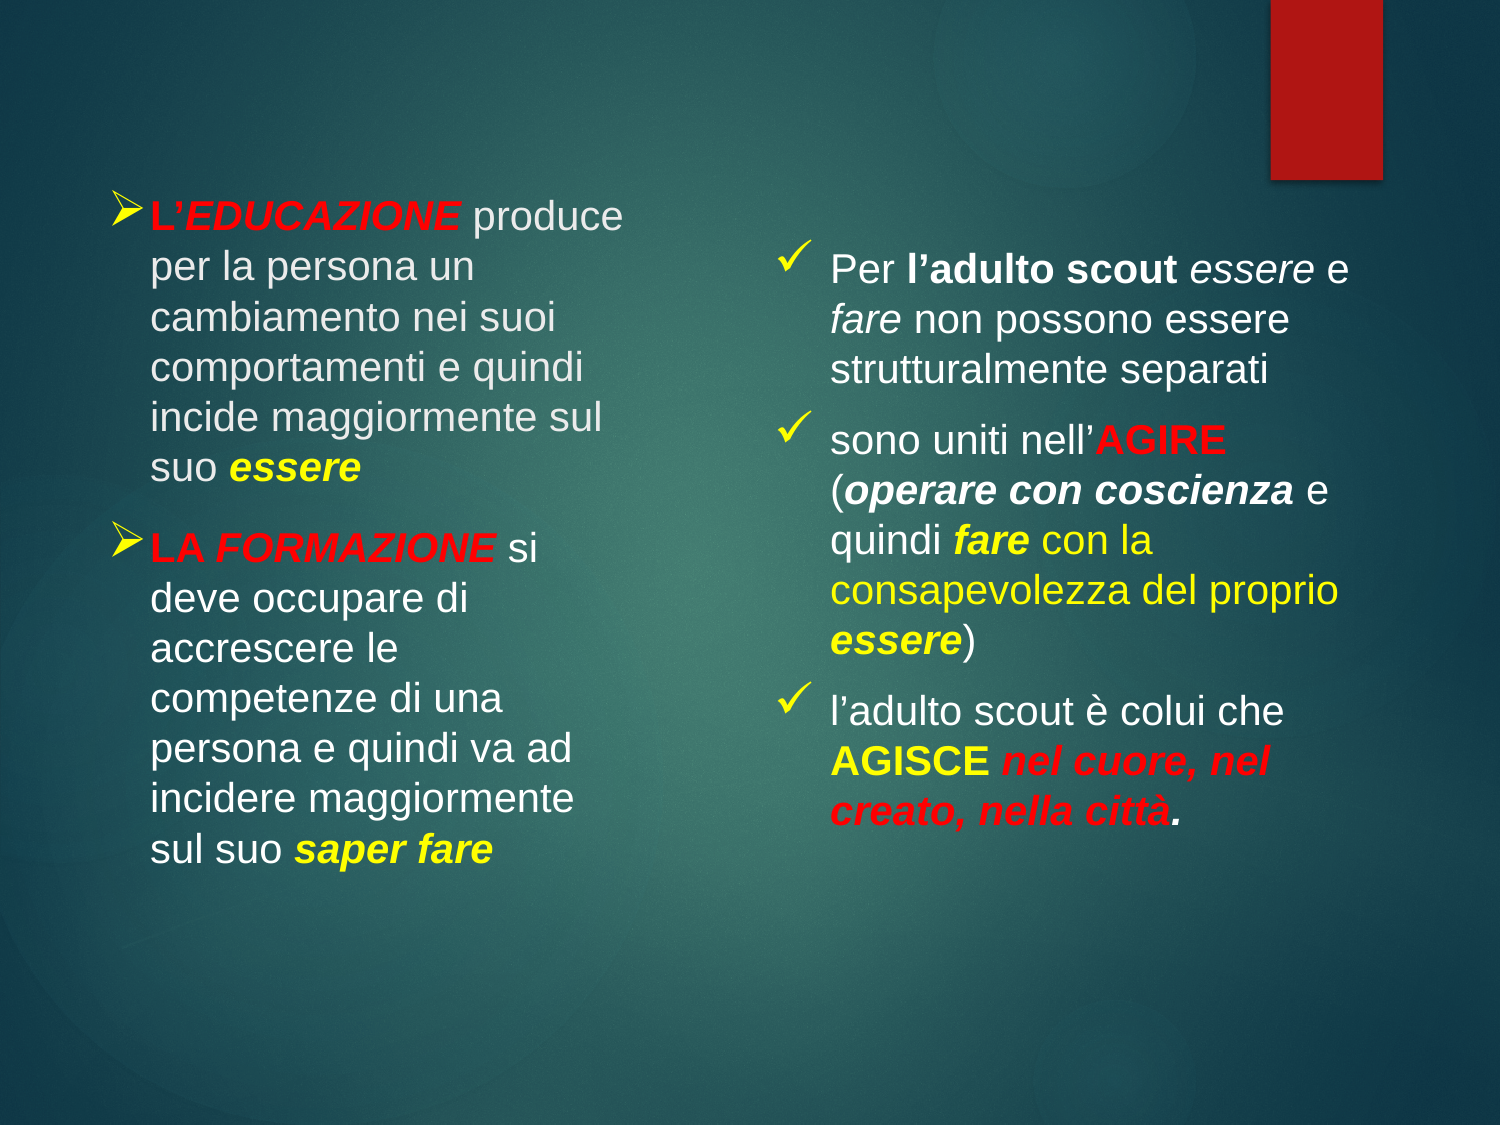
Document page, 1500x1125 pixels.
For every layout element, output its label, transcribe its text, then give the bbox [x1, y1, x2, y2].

list LA FORMAZIONE si deve occupare di accrescere le competenze di una persona e quindi va ad incidere maggiormente sul suo saper fare [93, 513, 635, 989]
list Per l’adulto scout essere e fare non possono essere strutturalmente separati sono uniti nell’AGIRE (operare con coscienza e quindi fare con la consapevolezza del proprio essere) l’adulto scout è colui che AGISCE nel cuore, nel creato, nella città. [758, 236, 1415, 909]
title L’EDUCAZIONE produce per la persona un cambiamento nei suoi comportamenti e quindi incide maggiormente sul suo essere [93, 169, 657, 497]
